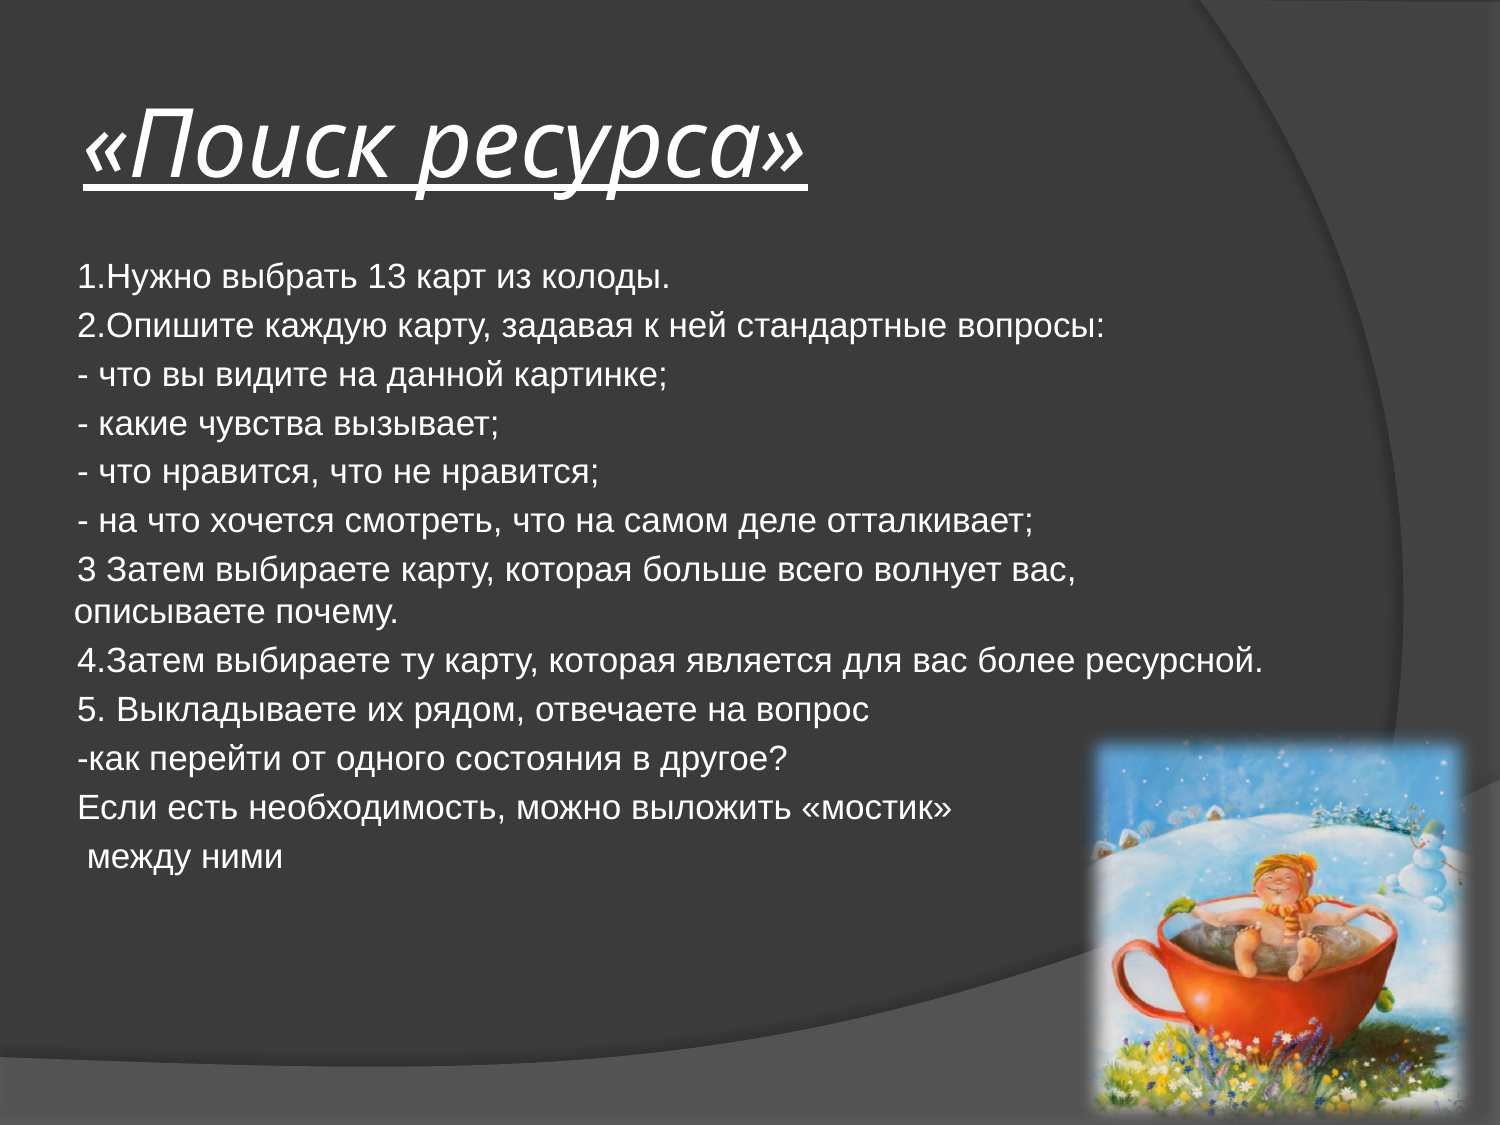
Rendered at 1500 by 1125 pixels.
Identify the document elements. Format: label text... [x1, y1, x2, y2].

list 1.Нужно выбрать 13 карт из колоды. 2.Опишите каждую карту, задавая к ней стандартные вопросы: - что вы видите на данной картинке; - какие чувства вызывает; - что нравится, что не нравится; - на что хочется смотреть, что на самом деле отталкивает; 3 Затем выбираете карту, которая больше всего волнует вас, описываете почему. 4.Затем выбираете ту карту, которая является для вас более ресурсной. 5. Выкладываете их рядом, отвечаете на вопрос -как перейти от одного состояния в другое? Если есть необходимость, можно выложить «мостик» между ними [58, 246, 1284, 910]
picture [1077, 726, 1477, 1125]
title «Поиск ресурса» [75, 45, 1300, 233]
